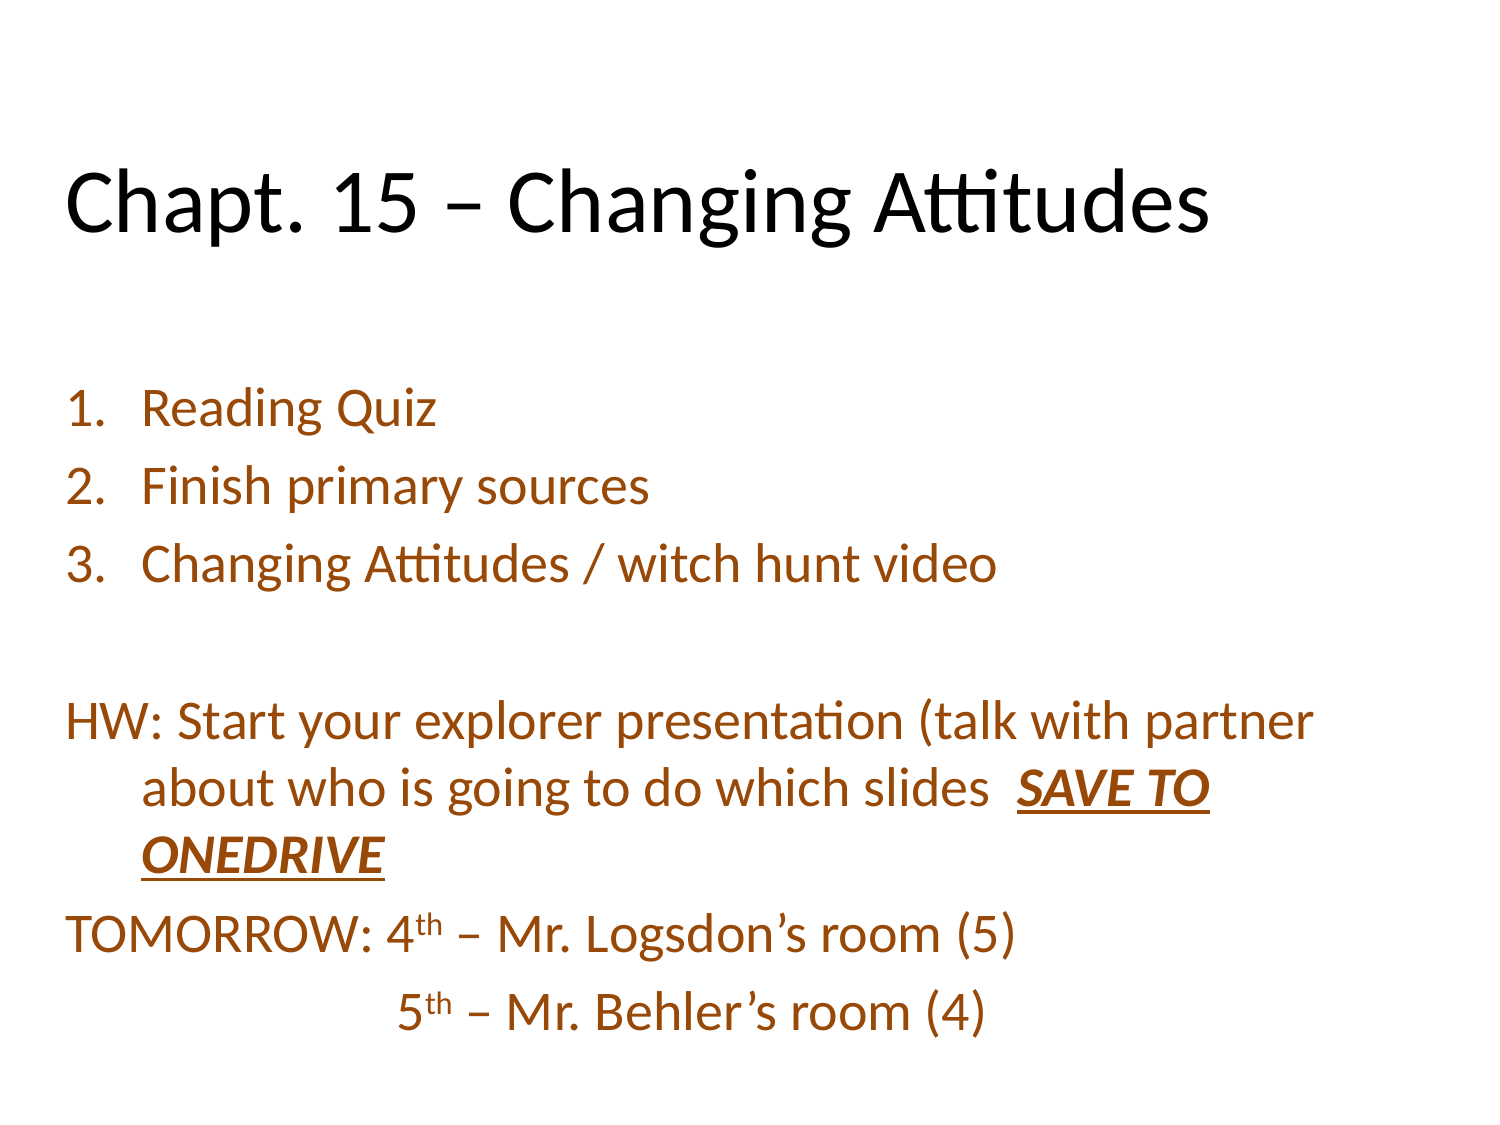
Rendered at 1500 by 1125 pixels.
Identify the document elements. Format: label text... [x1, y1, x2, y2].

title Chapt. 15 – Changing Attitudes [50, 75, 1325, 317]
subtitle Reading Quiz Finish primary sources Changing Attitudes / witch hunt video HW: Start your explorer presentation (talk with partner about who is going to do which slides SAVE TO ONEDRIVE TOMORROW: 4th – Mr. Logsdon’s room (5) 5th – Mr. Behler’s room (4) [50, 362, 1450, 1050]
